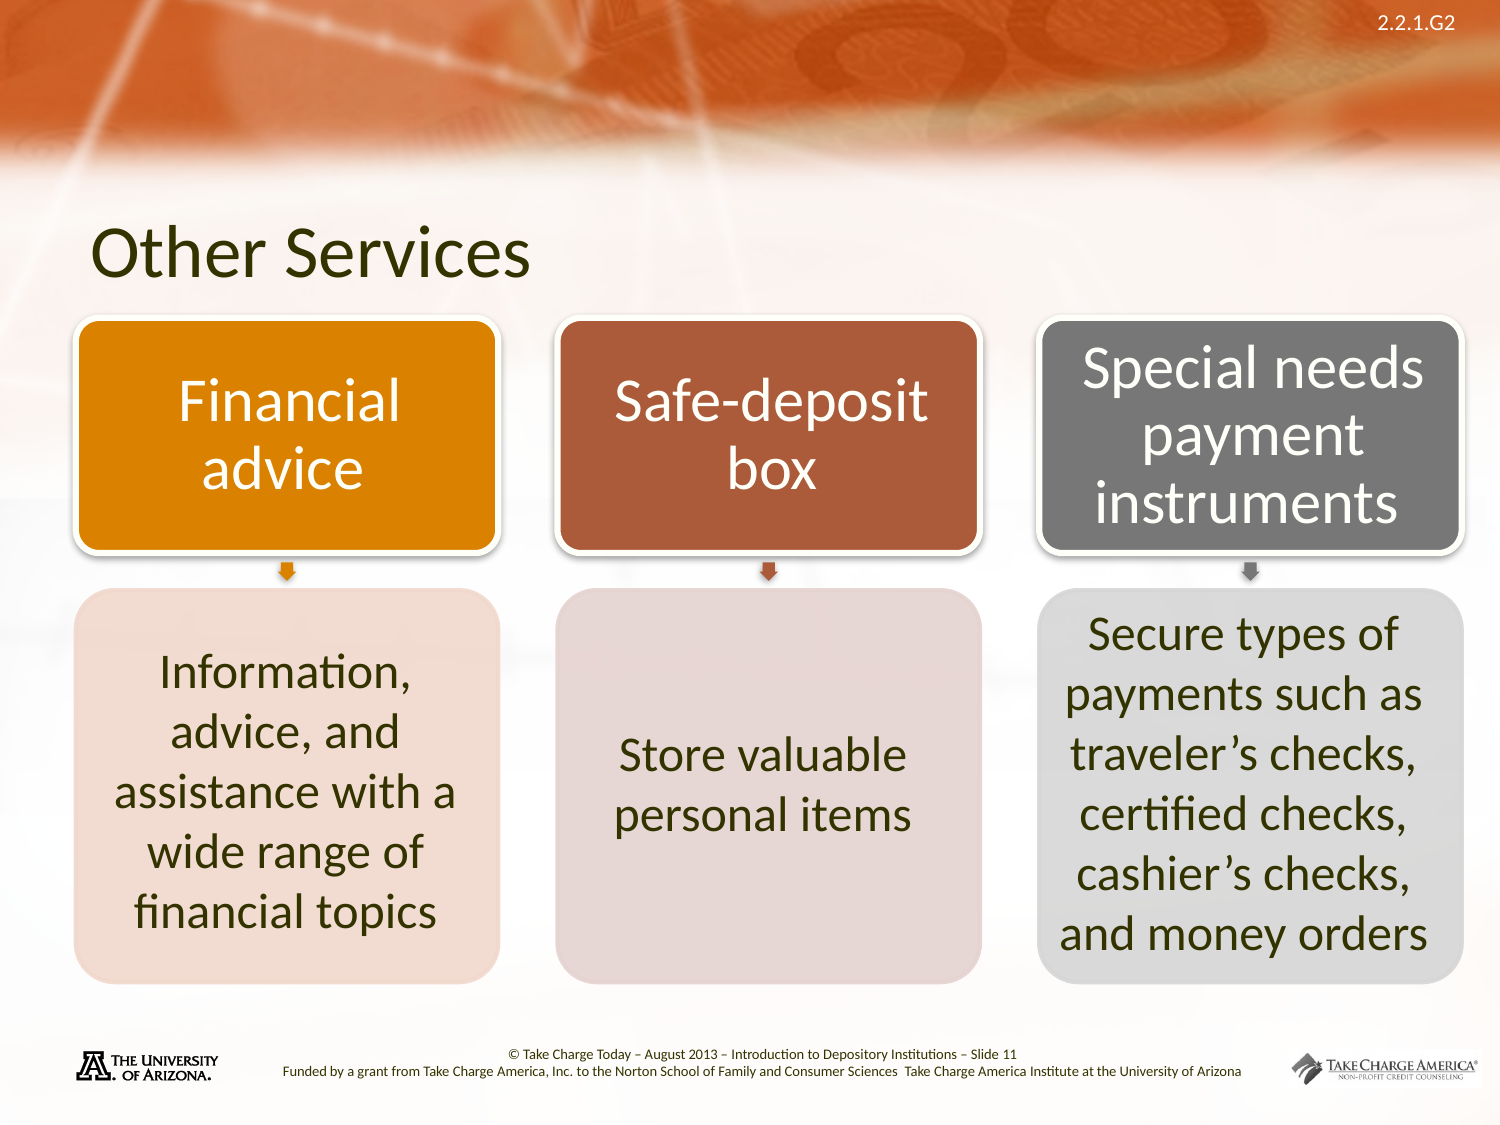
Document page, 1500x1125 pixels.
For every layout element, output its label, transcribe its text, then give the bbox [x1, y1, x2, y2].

title Other Services [75, 187, 1418, 310]
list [74, 312, 1463, 988]
picture [0, 0, 1500, 1125]
